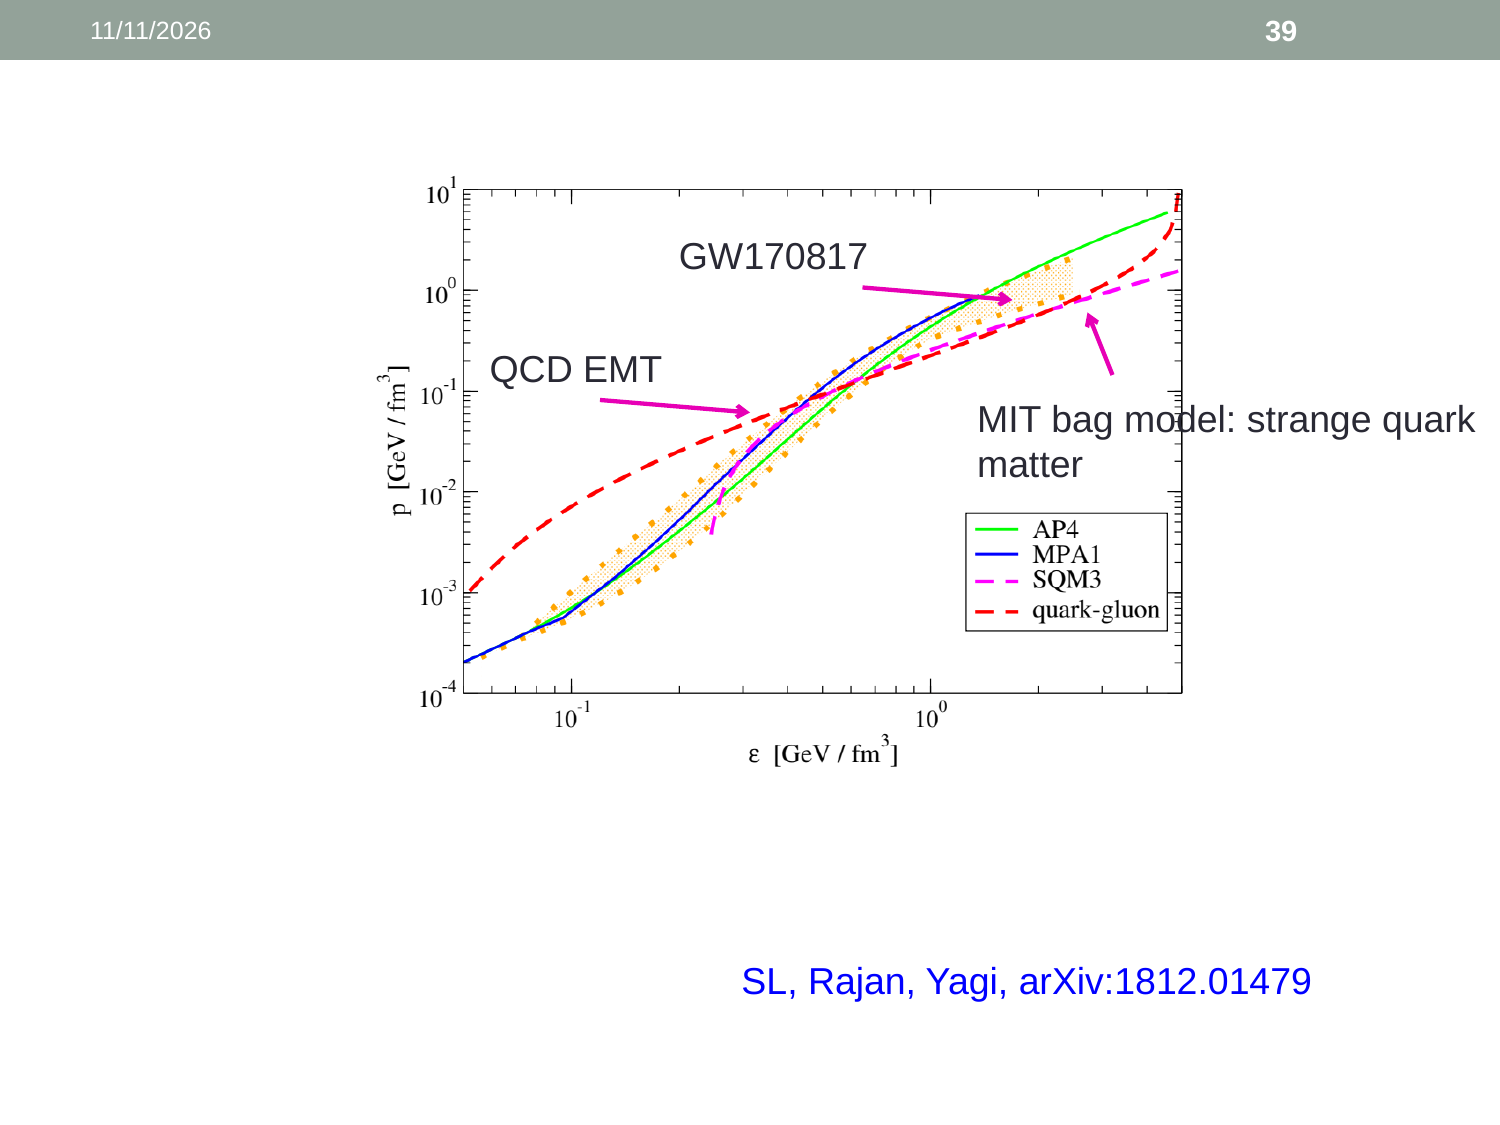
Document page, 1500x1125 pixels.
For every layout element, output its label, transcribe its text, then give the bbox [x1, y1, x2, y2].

picture [374, 174, 1184, 767]
text_box SL, Rajan, Yagi, arXiv:1812.01479 [716, 949, 1327, 1010]
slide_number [75, 3, 550, 57]
slide_number 39 [1250, 3, 1425, 57]
text_box MIT bag model: strange quark matter [1191, 387, 1500, 493]
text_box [1087, 312, 1113, 376]
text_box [862, 287, 1013, 301]
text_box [599, 399, 751, 413]
